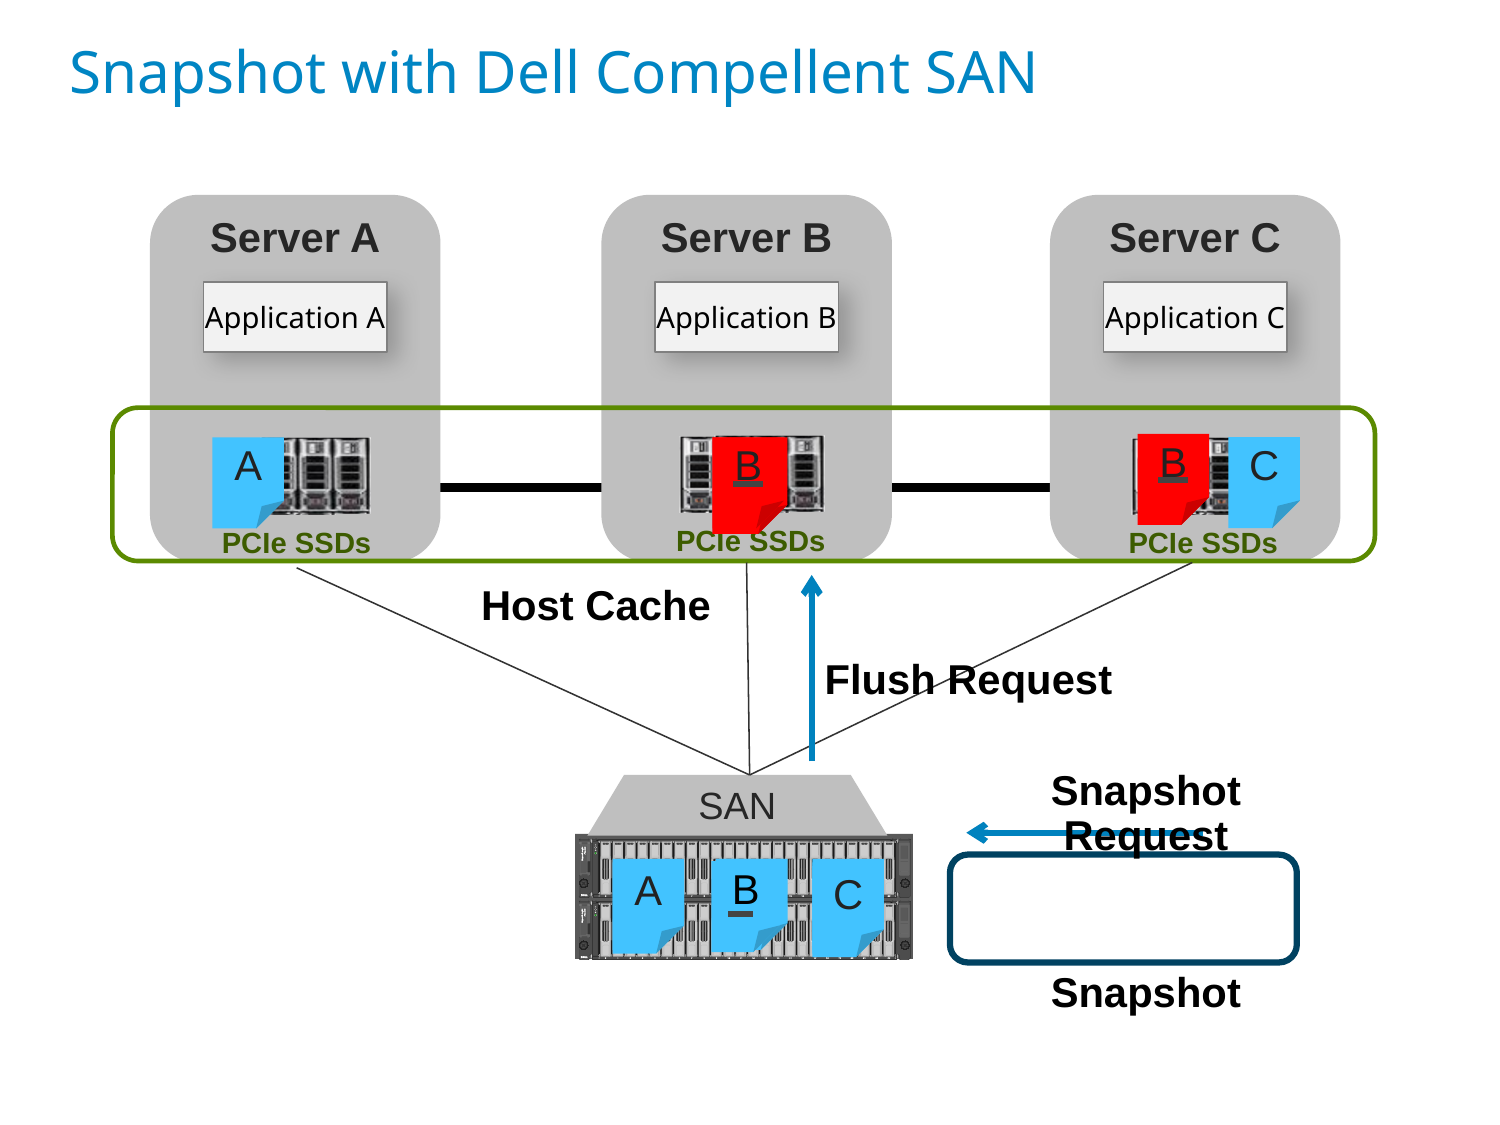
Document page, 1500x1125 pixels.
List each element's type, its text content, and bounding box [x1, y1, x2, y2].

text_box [712, 437, 785, 529]
text_box Server A [149, 194, 441, 405]
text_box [612, 860, 885, 958]
text_box Server B [601, 194, 892, 405]
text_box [574, 783, 914, 963]
text_box Snapshot [962, 964, 1330, 1025]
text_box [949, 864, 1297, 963]
text_box Application B [654, 281, 839, 353]
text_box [296, 567, 741, 776]
text_box Application C [1103, 281, 1288, 353]
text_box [1137, 433, 1210, 526]
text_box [112, 407, 1376, 638]
title Snapshot with Dell Compellent SAN [69, 42, 1500, 167]
text_box Snapshot Request [952, 762, 1340, 867]
text_box Application A [203, 281, 388, 353]
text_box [212, 437, 285, 529]
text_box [749, 562, 1193, 776]
text_box Server C [1049, 194, 1341, 405]
